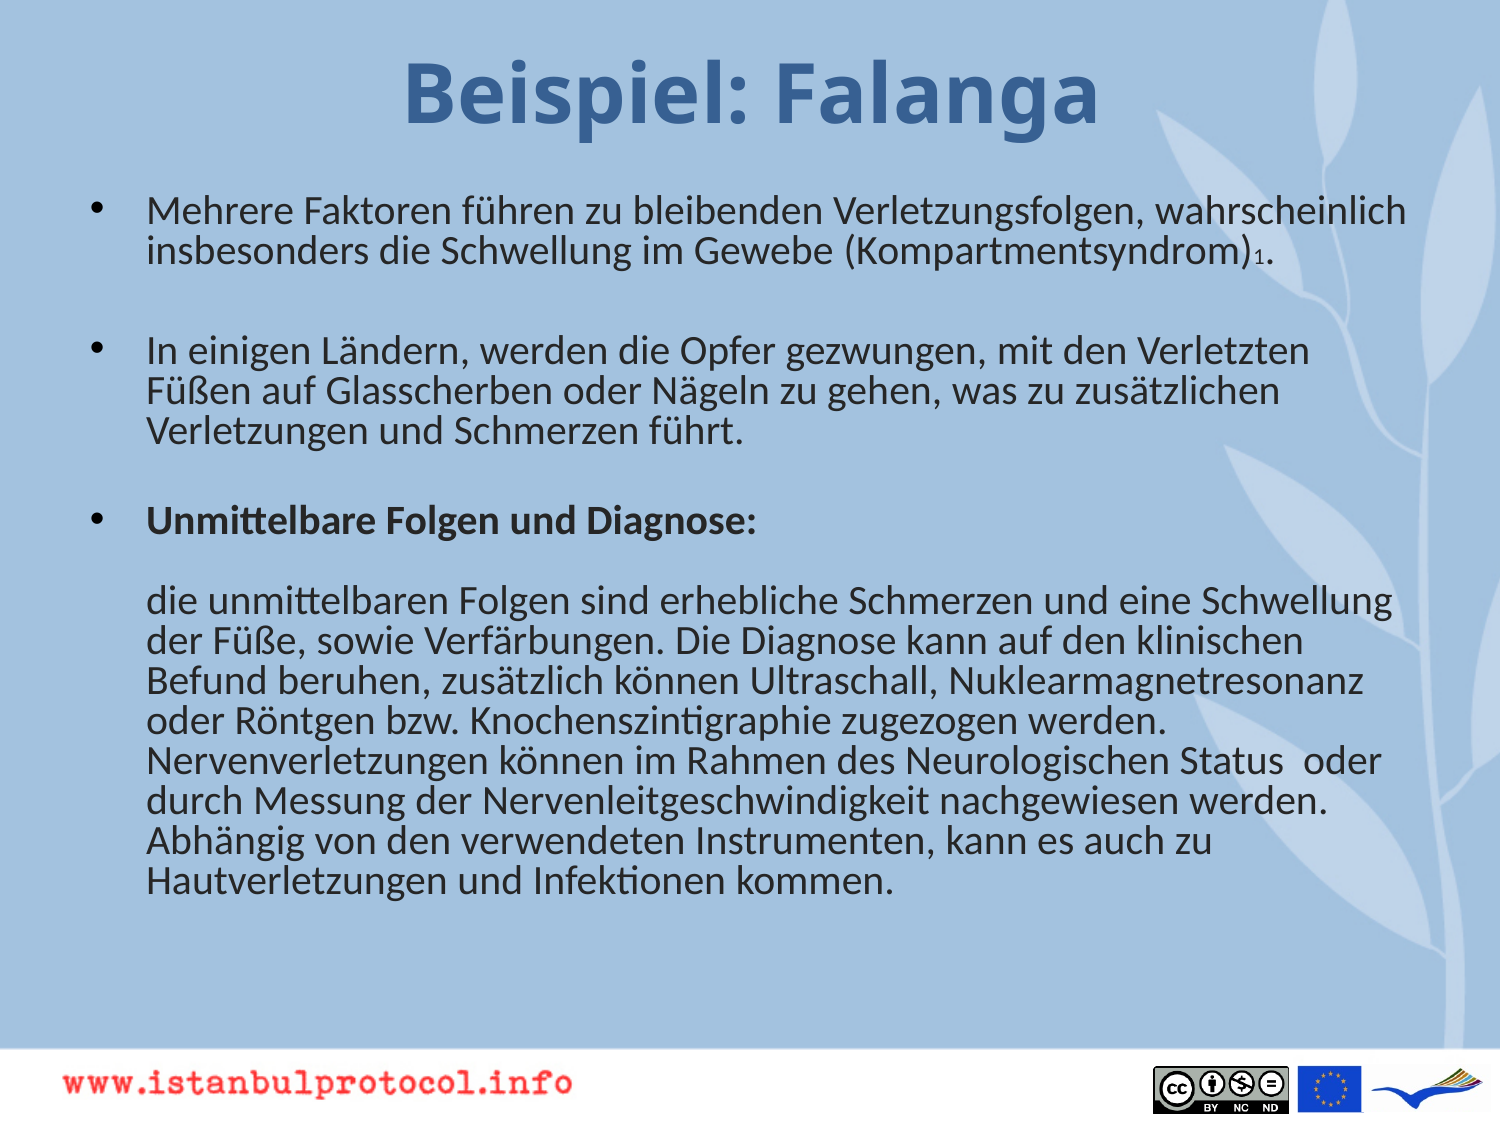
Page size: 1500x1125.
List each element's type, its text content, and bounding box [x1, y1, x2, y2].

picture [0, 0, 1500, 1125]
title Beispiel: Falanga [76, 0, 1427, 198]
list Mehrere Faktoren führen zu bleibenden Verletzungsfolgen, wahrscheinlich insbesonders die Schwellung im Gewebe (Kompartmentsyndrom)1. In einigen Ländern, werden die Opfer gezwungen, mit den Verletzten Füßen auf Glasscherben oder Nägeln zu gehen, was zu zusätzlichen Verletzungen und Schmerzen führt. Unmittelbare Folgen und Diagnose: die unmittelbaren Folgen sind erhebliche Schmerzen und eine Schwellung der Füße, sowie Verfärbungen. Die Diagnose kann auf den klinischen Befund beruhen, zusätzlich können Ultraschall, Nuklearmagnetresonanz oder Röntgen bzw. Knochenszintigraphie zugezogen werden. Nervenverletzungen können im Rahmen des Neurologischen Status oder durch Messung der Nervenleitgeschwindigkeit nachgewiesen werden. Abhängig von den verwendeten Instrumenten, kann es auch zu Hautverletzungen und Infektionen kommen. [74, 184, 1425, 1005]
